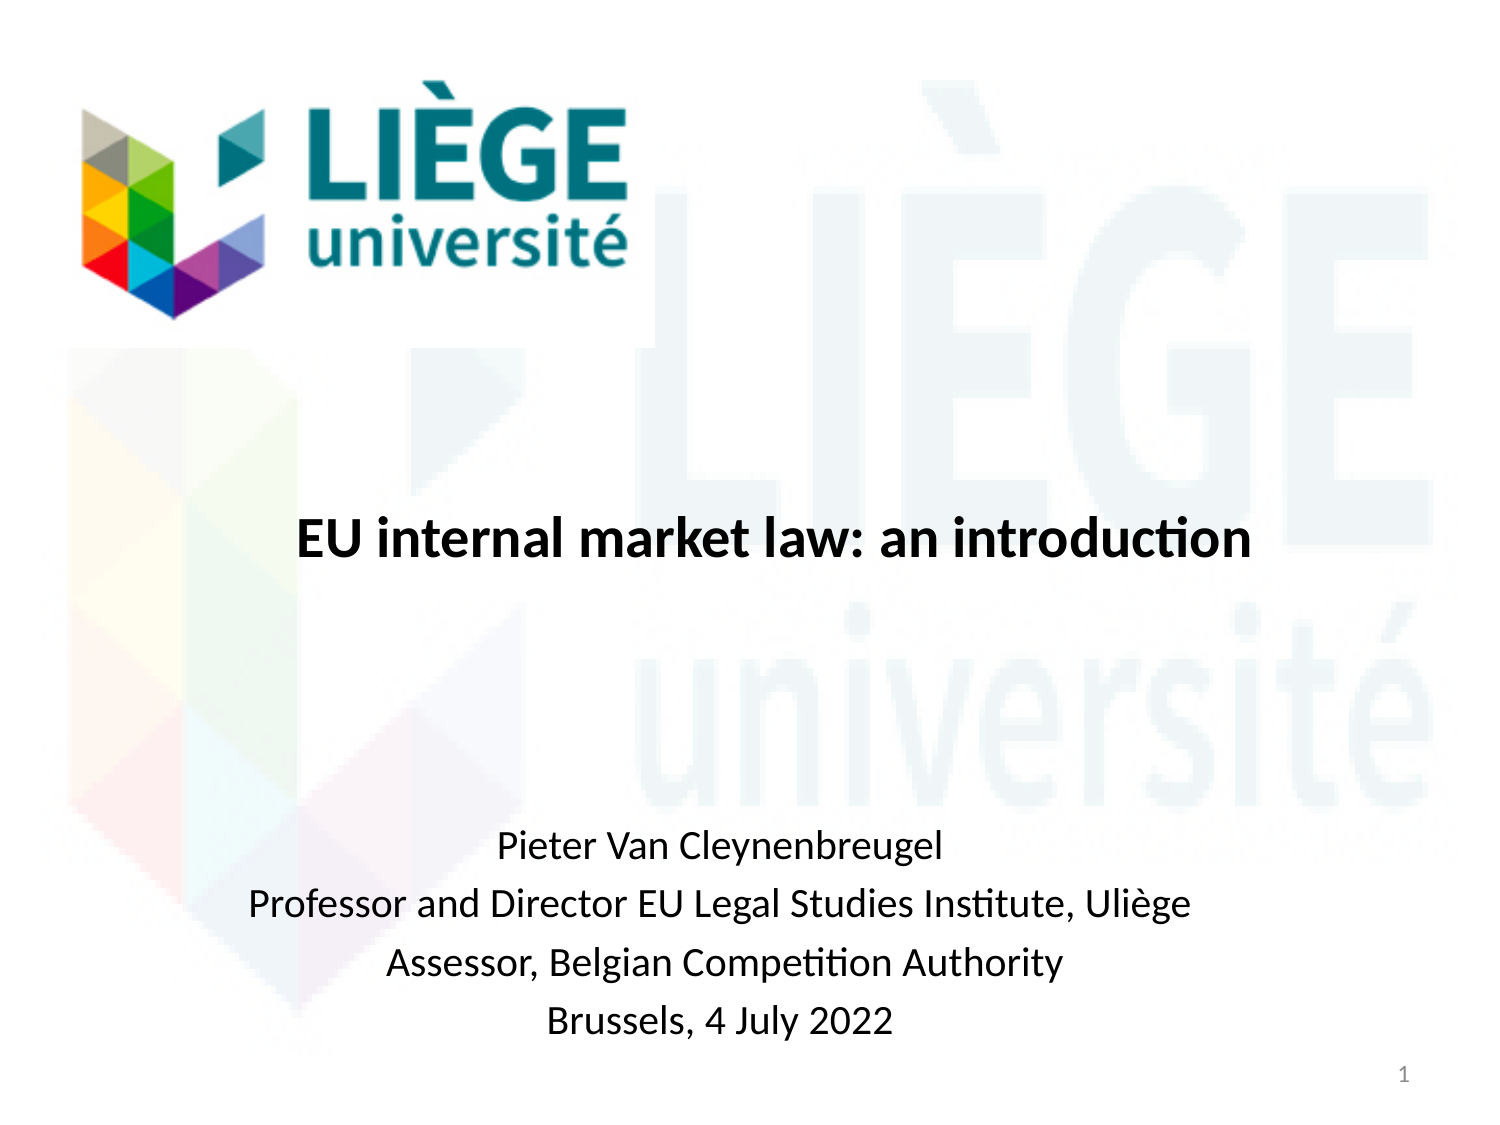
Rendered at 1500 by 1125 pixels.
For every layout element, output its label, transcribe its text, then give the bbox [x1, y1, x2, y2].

picture [54, 60, 656, 348]
slide_number 1 [1074, 1042, 1425, 1103]
title EU internal market law: an introduction [39, 238, 1500, 829]
subtitle Pieter Van Cleynenbreugel Professor and Director EU Legal Studies Institute, Uliège Assessor, Belgian Competition Authority Brussels, 4 July 2022 [195, 721, 1246, 1089]
